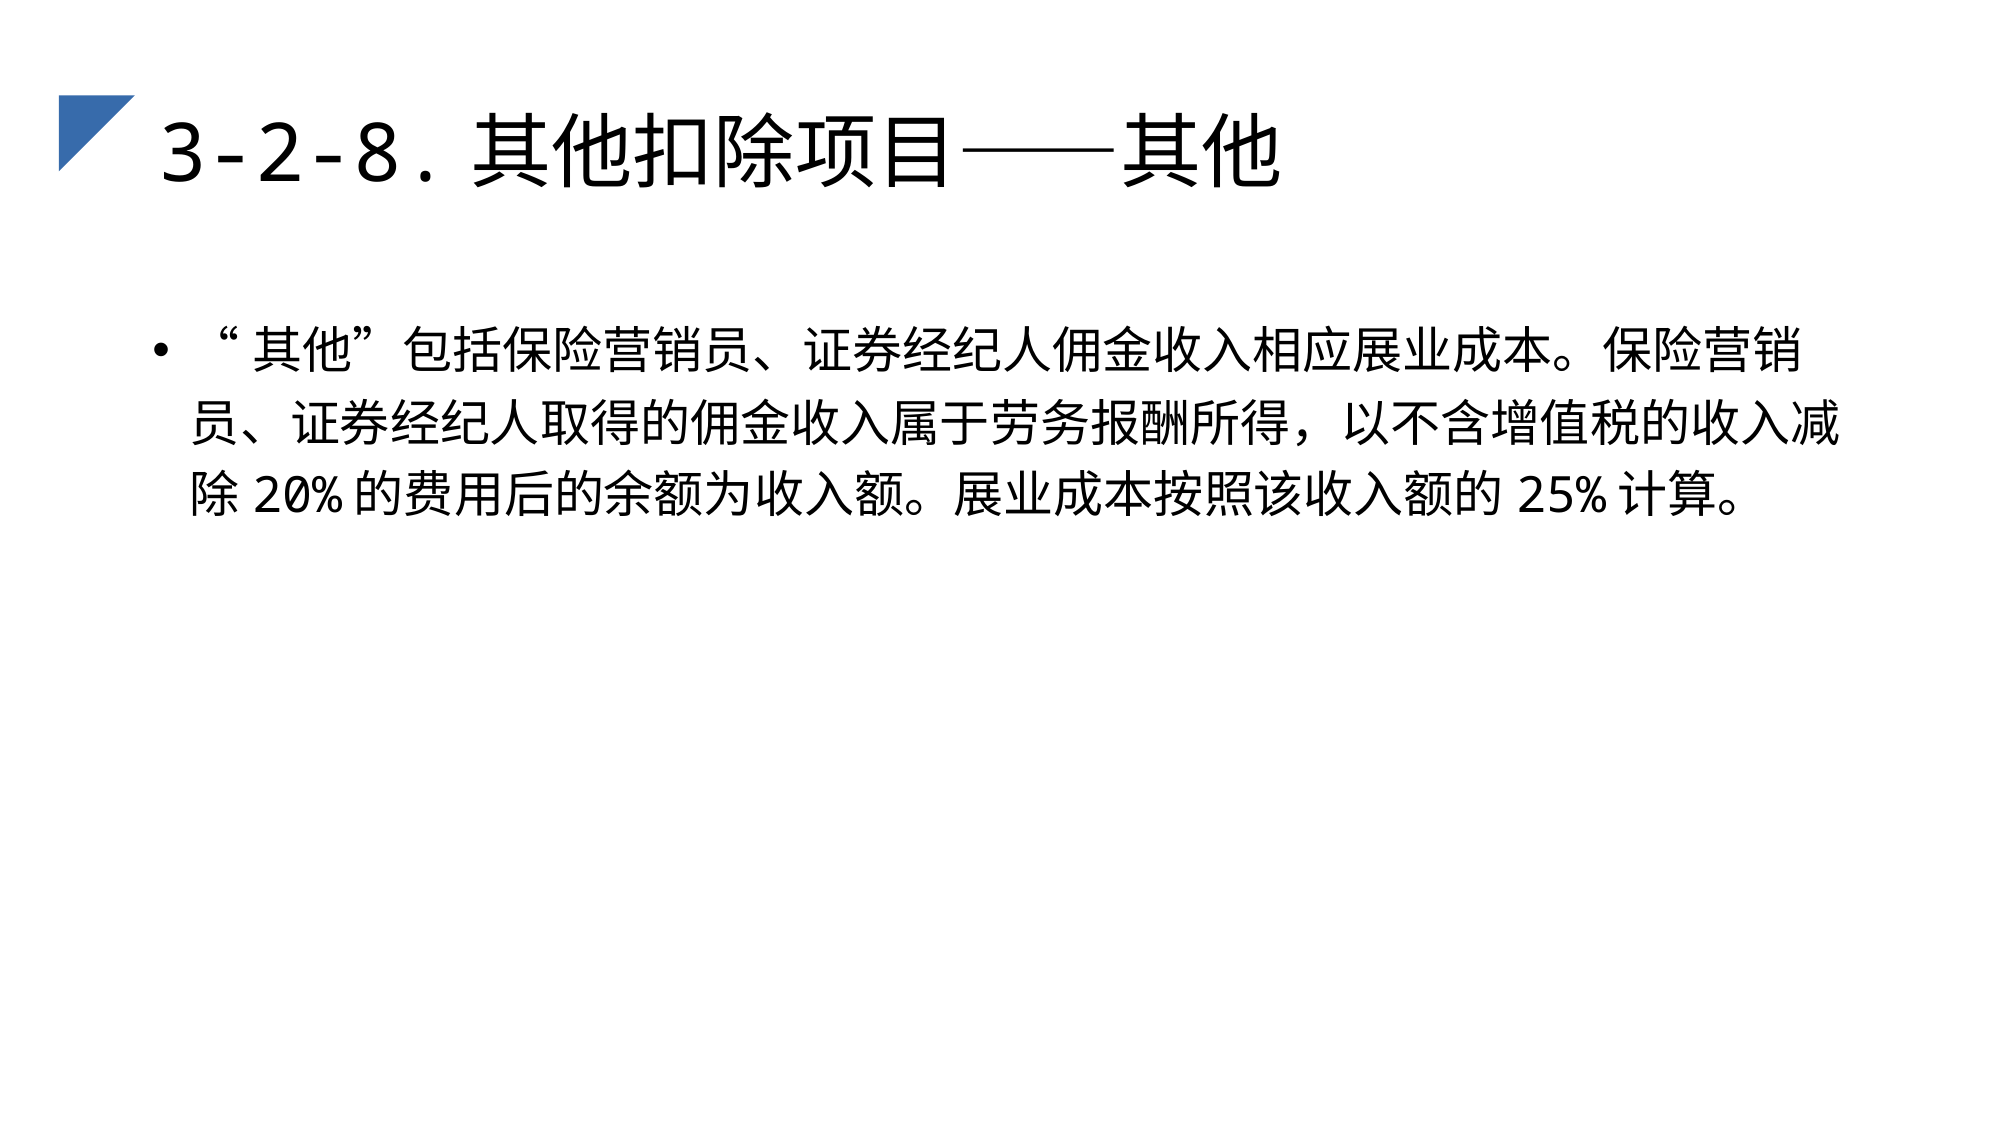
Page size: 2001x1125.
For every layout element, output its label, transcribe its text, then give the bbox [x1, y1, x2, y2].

title 3-2-8.其他扣除项目——其他 [143, 77, 1400, 201]
list “其他”包括保险营销员、证券经纪人佣金收入相应展业成本。保险营销员、证券经纪人取得的佣金收入属于劳务报酬所得，以不含增值税的收入减除20%的费用后的余额为收入额。展业成本按照该收入额的25%计算。 [137, 299, 1863, 1014]
